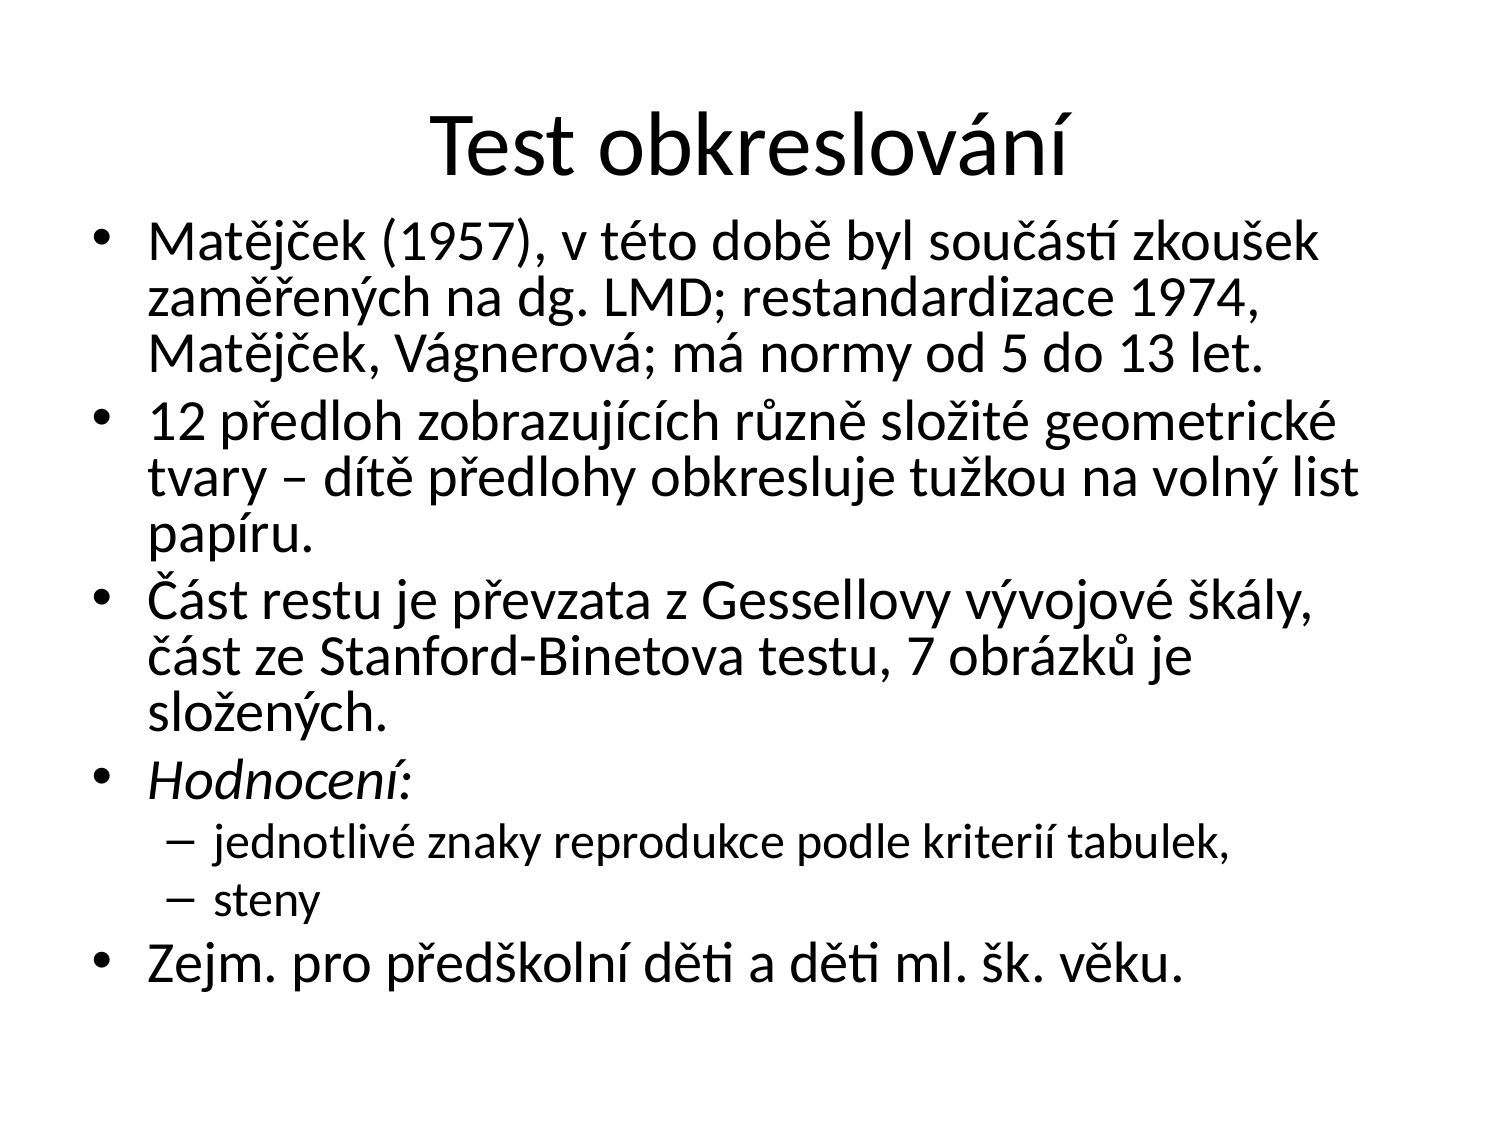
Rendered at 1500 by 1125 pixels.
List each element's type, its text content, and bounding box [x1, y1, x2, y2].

title Test obkreslování [74, 44, 1426, 233]
list Matějček (1957), v této době byl součástí zkoušek zaměřených na dg. LMD; restandardizace 1974, Matějček, Vágnerová; má normy od 5 do 13 let. 12 předloh zobrazujících různě složité geometrické tvary – dítě předlohy obkresluje tužkou na volný list papíru. Část restu je převzata z Gessellovy vývojové škály, část ze Stanford-Binetova testu, 7 obrázků je složených. Hodnocení: jednotlivé znaky reprodukce podle kriterií tabulek, steny Zejm. pro předškolní děti a děti ml. šk. věku. [76, 207, 1427, 1059]
